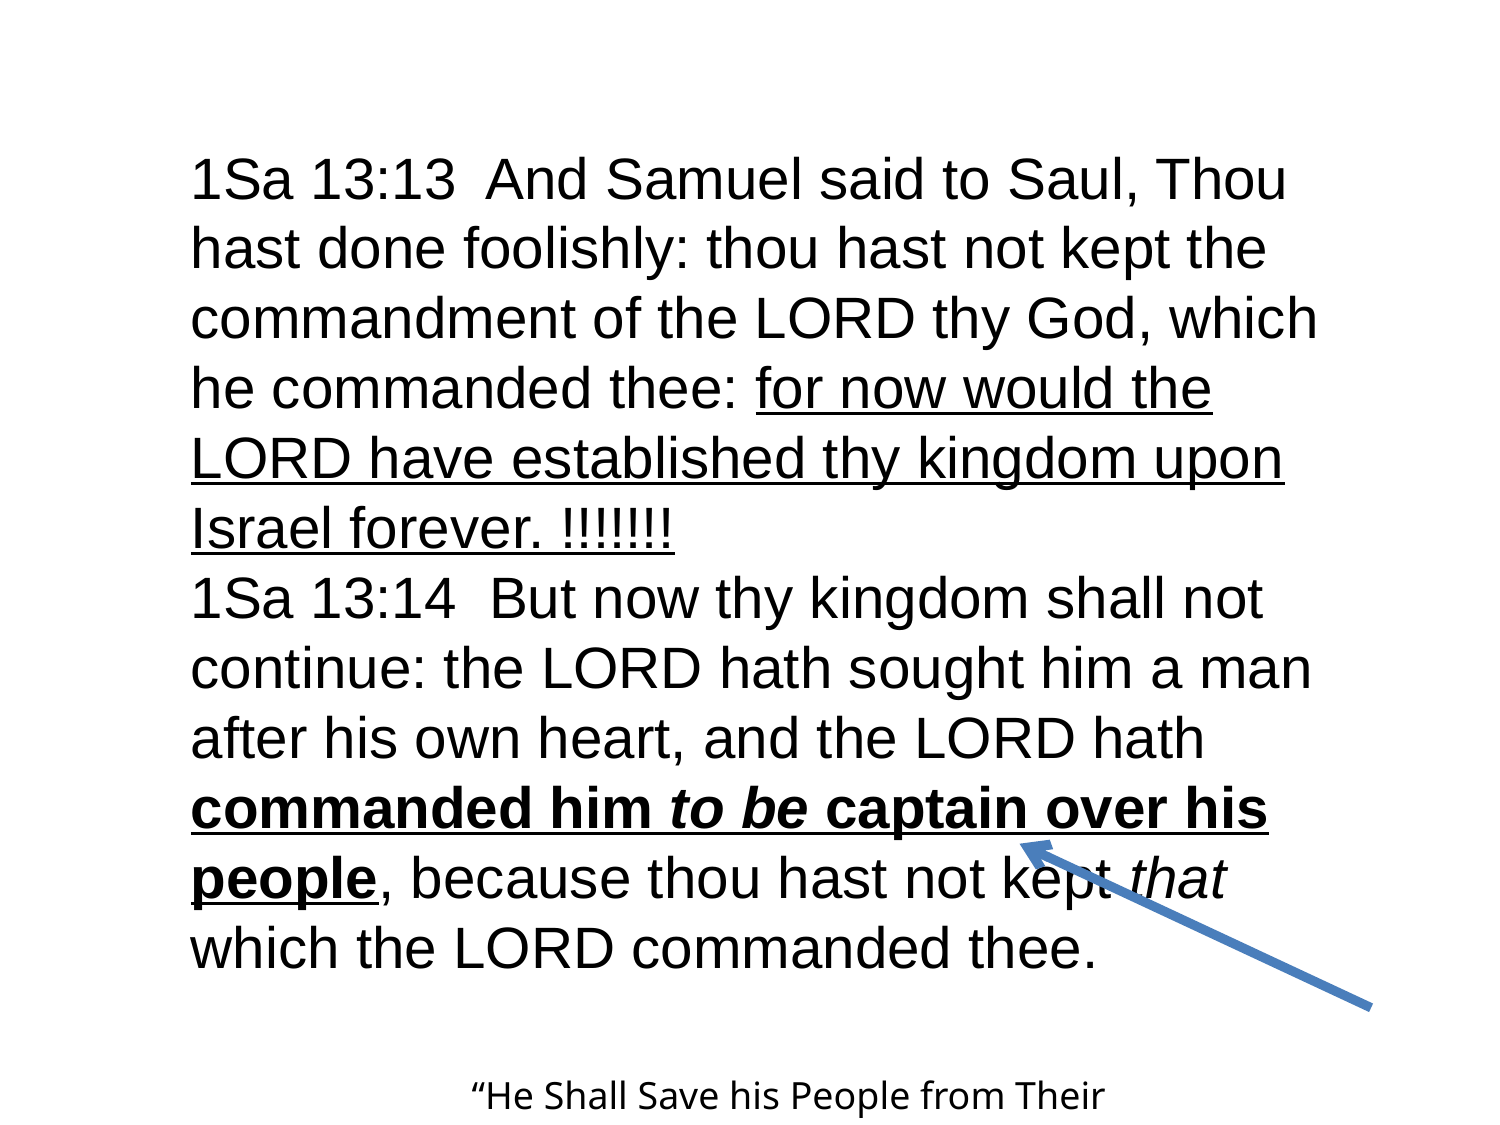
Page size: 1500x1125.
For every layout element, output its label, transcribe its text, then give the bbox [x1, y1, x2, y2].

text_box 1Sa 13:13 And Samuel said to Saul, Thou hast done foolishly: thou hast not kept the commandment of the LORD thy God, which he commanded thee: for now would the LORD have established thy kingdom upon Israel forever. !!!!!!! 1Sa 13:14 But now thy kingdom shall not continue: the LORD hath sought him a man after his own heart, and the LORD hath commanded him to be captain over his people, because thou hast not kept that which the LORD commanded thee. [175, 133, 1372, 988]
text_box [1019, 843, 1372, 1008]
